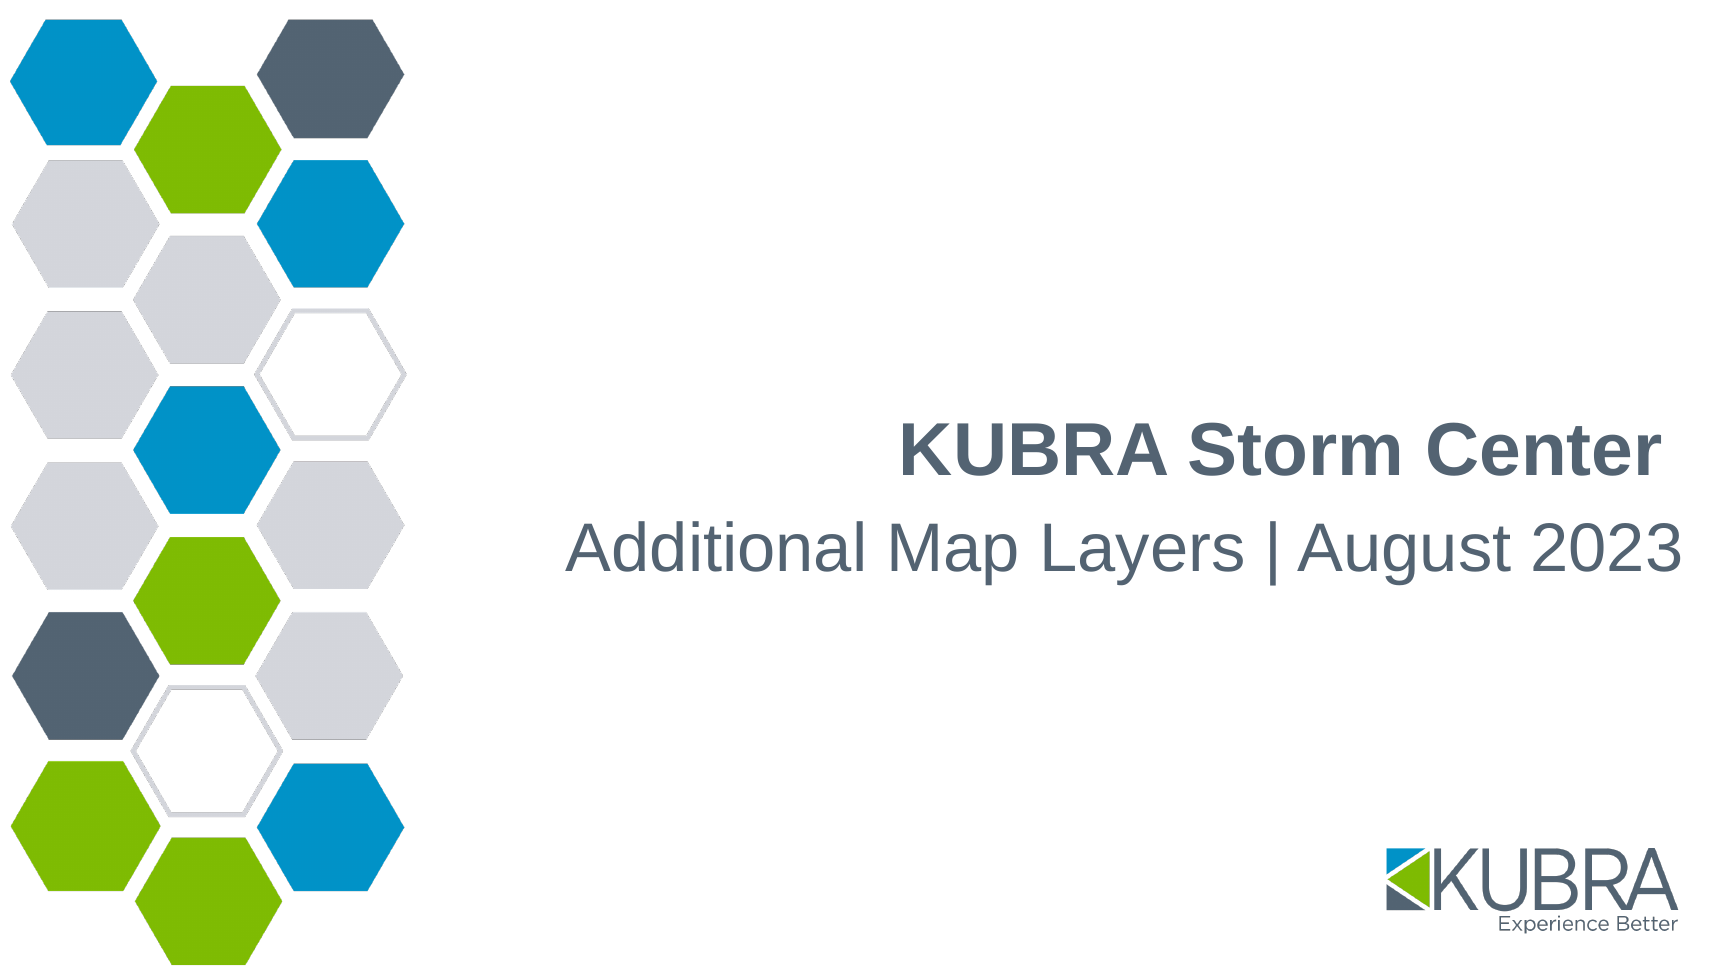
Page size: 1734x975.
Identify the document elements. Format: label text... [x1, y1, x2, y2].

picture [0, 6, 416, 969]
picture [1380, 844, 1692, 935]
title KUBRA Storm Center Additional Map Layers | August 2023 [472, 373, 1698, 602]
